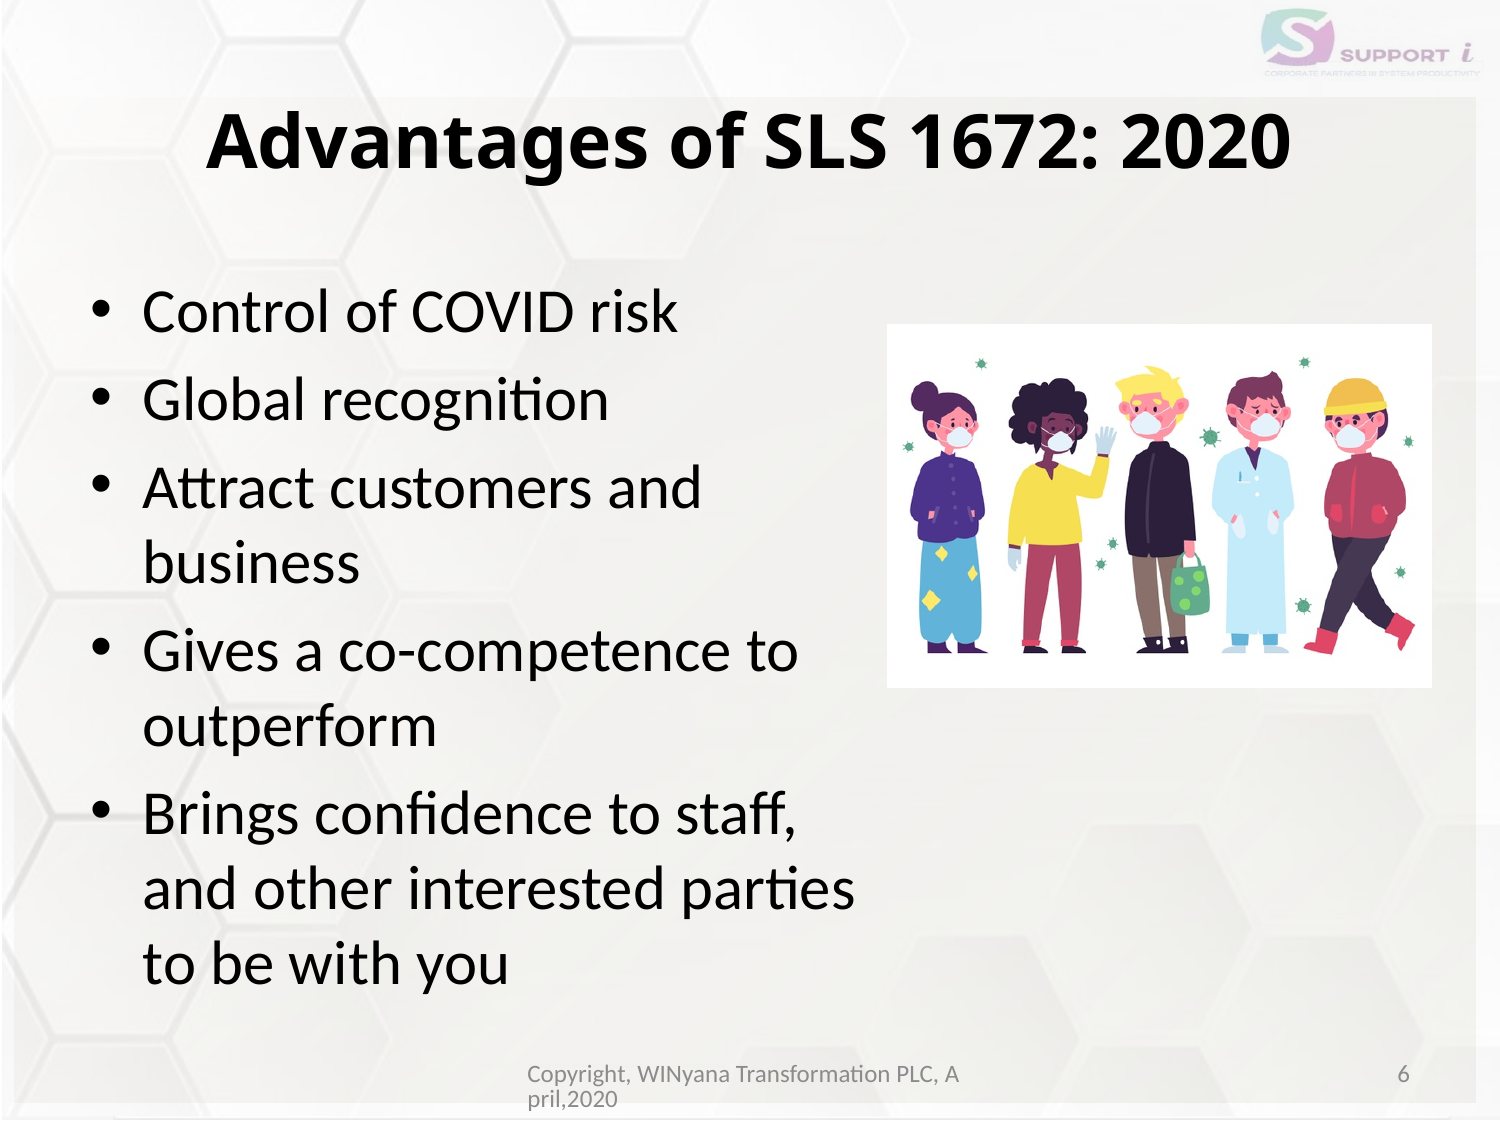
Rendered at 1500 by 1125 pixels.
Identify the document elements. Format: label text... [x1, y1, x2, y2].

slide_number 6 [1074, 1042, 1425, 1103]
footer Copyright, WINyana Transformation PLC, April,2020 [512, 1042, 988, 1103]
title Advantages of SLS 1672: 2020 [75, 45, 1425, 233]
picture [887, 324, 1432, 688]
list Control of COVID risk Global recognition Attract customers and business Gives a co-competence to outperform Brings confidence to staff, and other interested parties to be with you [75, 262, 913, 1005]
